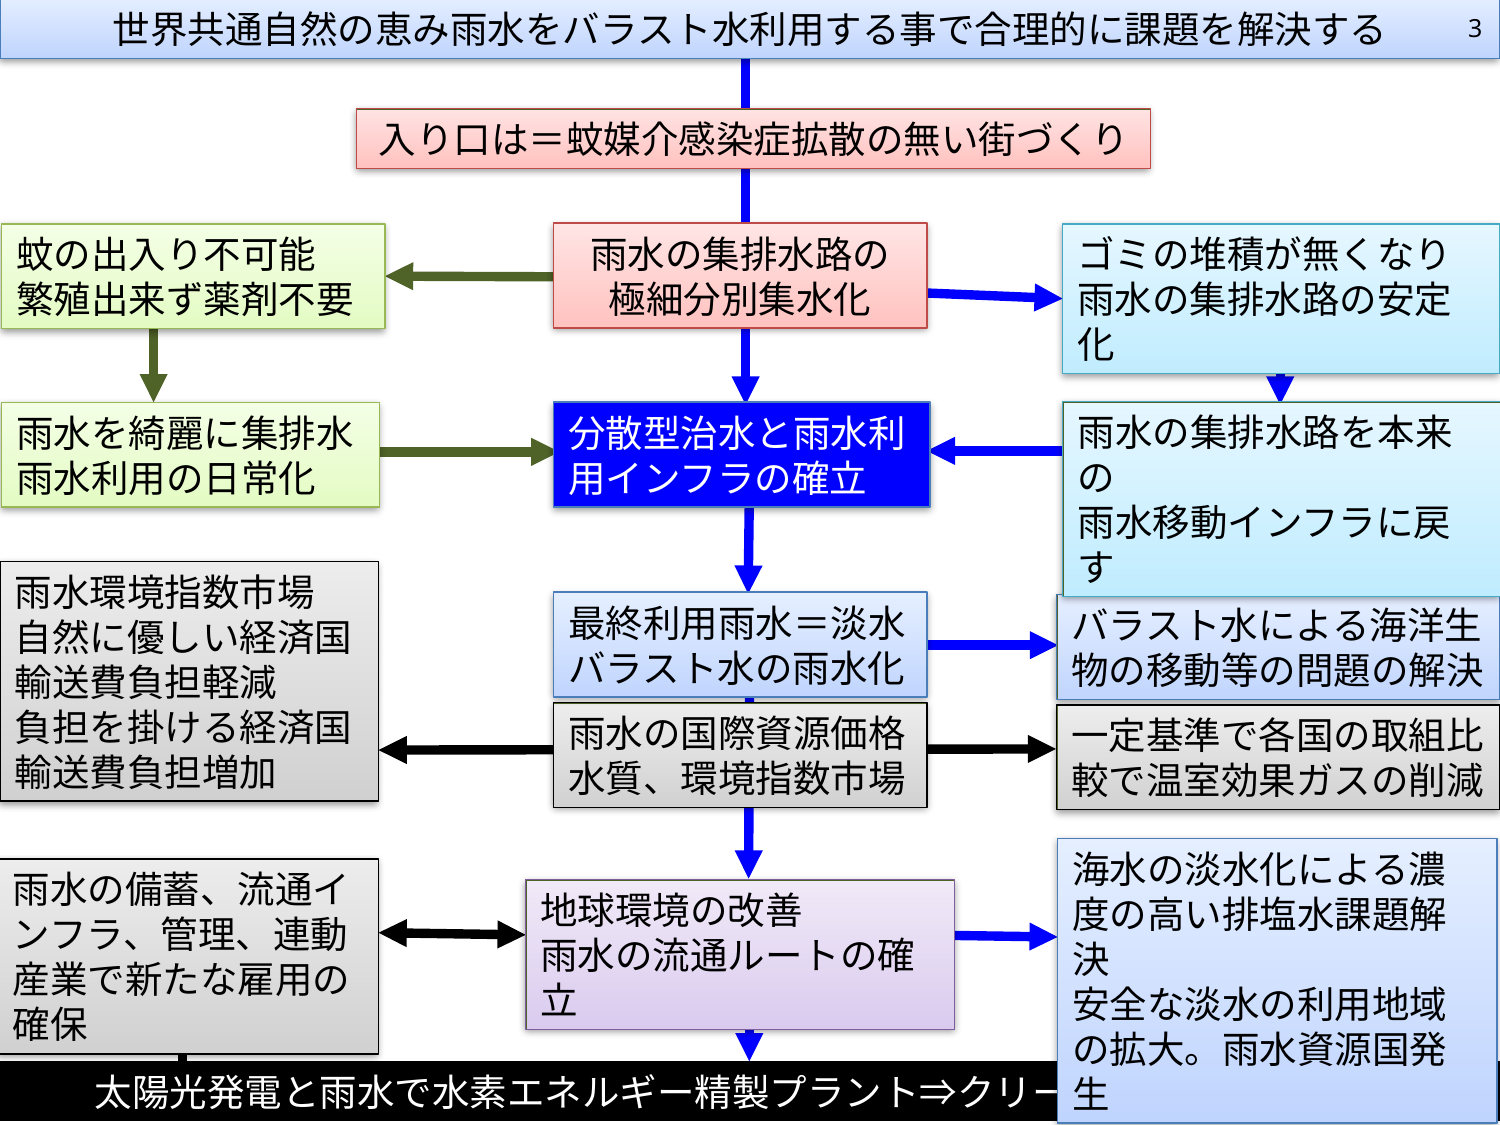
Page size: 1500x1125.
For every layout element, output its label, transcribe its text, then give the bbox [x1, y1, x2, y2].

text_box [0, 0, 1500, 1011]
text_box 太陽光発電と雨水で水素エネルギー精製プラント⇒クリーンエネルギーの備蓄 [0, 1061, 179, 1121]
text_box 海水の淡水化による濃度の高い排塩水課題解決 安全な淡水の利用地域の拡大。雨水資源国発生 [1057, 1019, 1498, 1124]
text_box 太陽光発電と雨水で水素エネルギー精製プラント⇒クリーンエネルギーの備蓄 [186, 1061, 1052, 1121]
